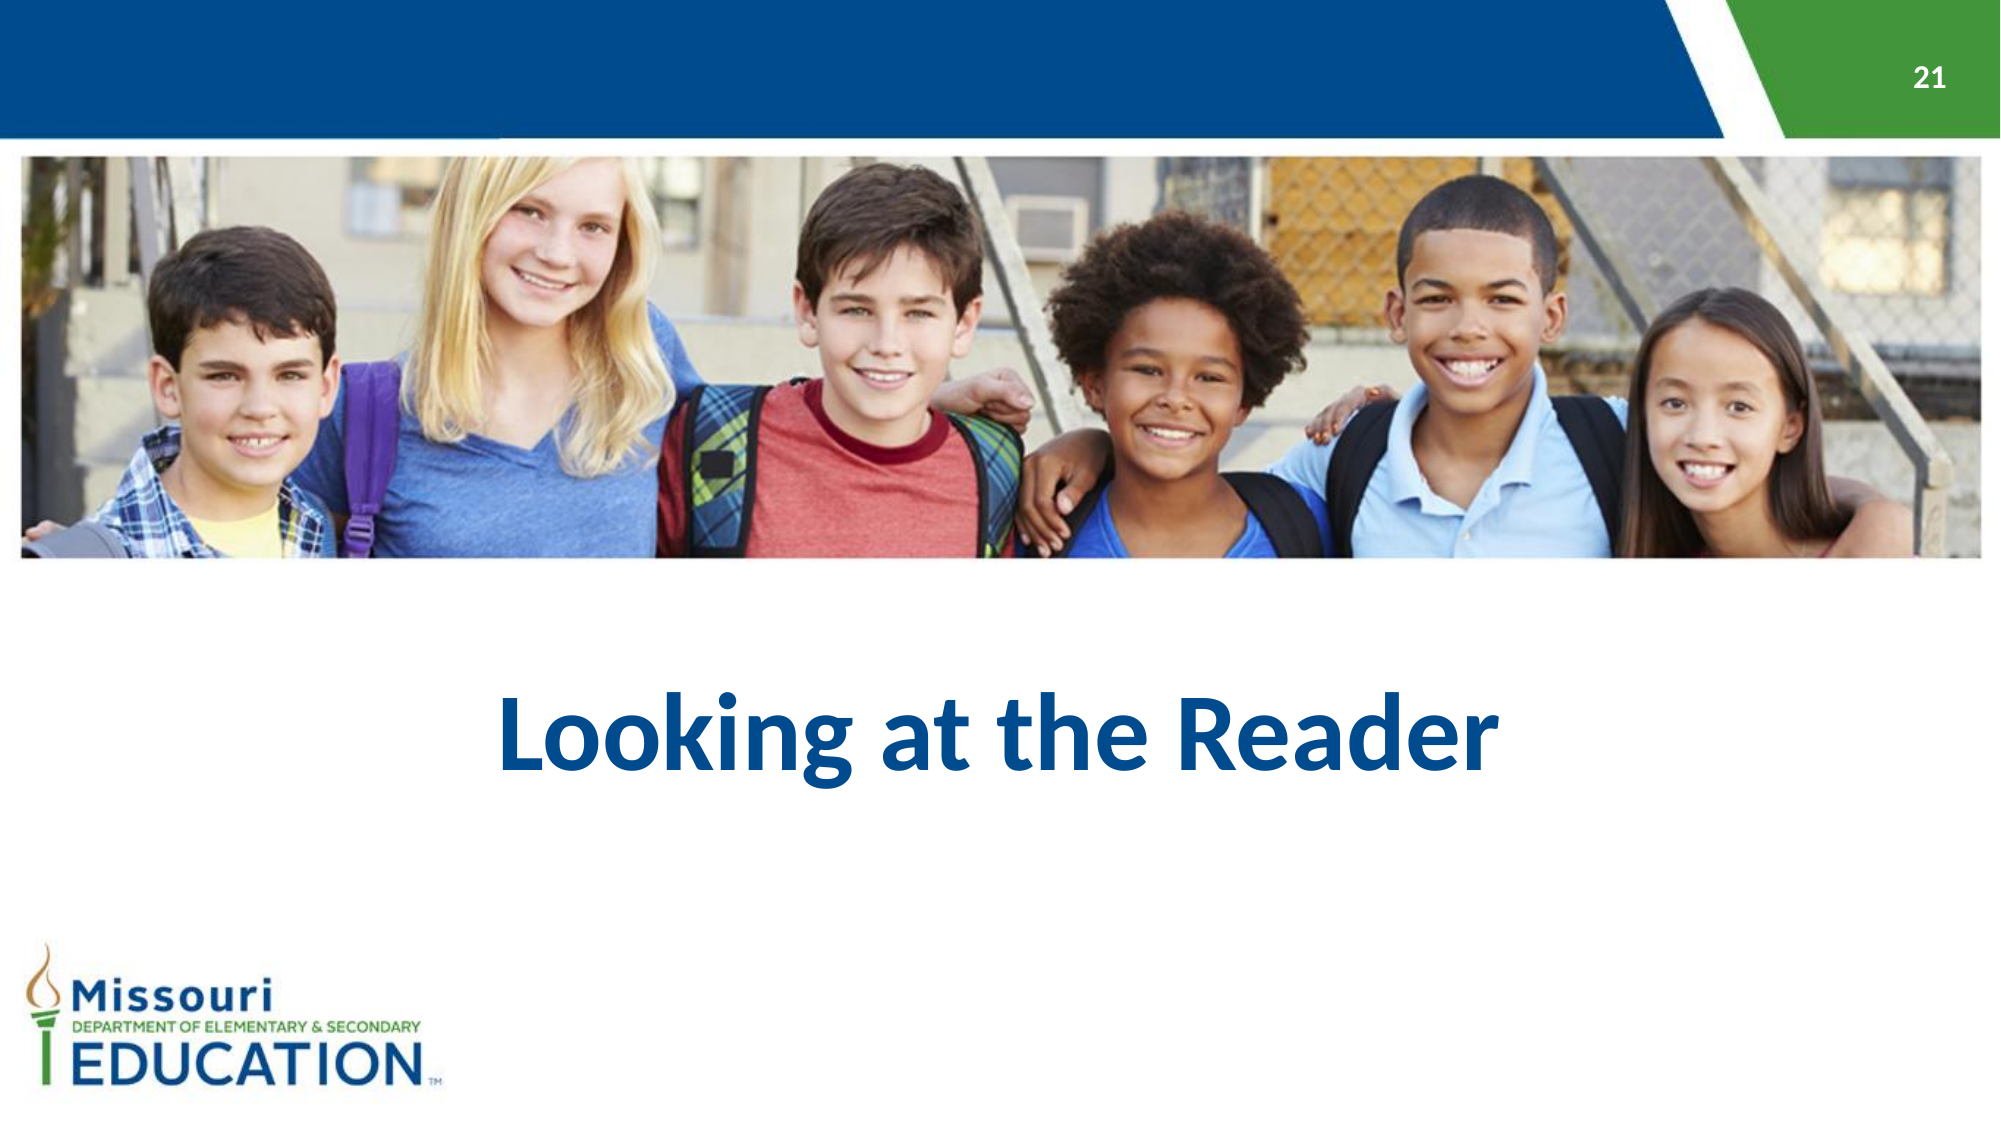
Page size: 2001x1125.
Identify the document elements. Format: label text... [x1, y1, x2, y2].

list Looking at the Reader [62, 397, 1938, 1055]
picture [0, 0, 2001, 1125]
